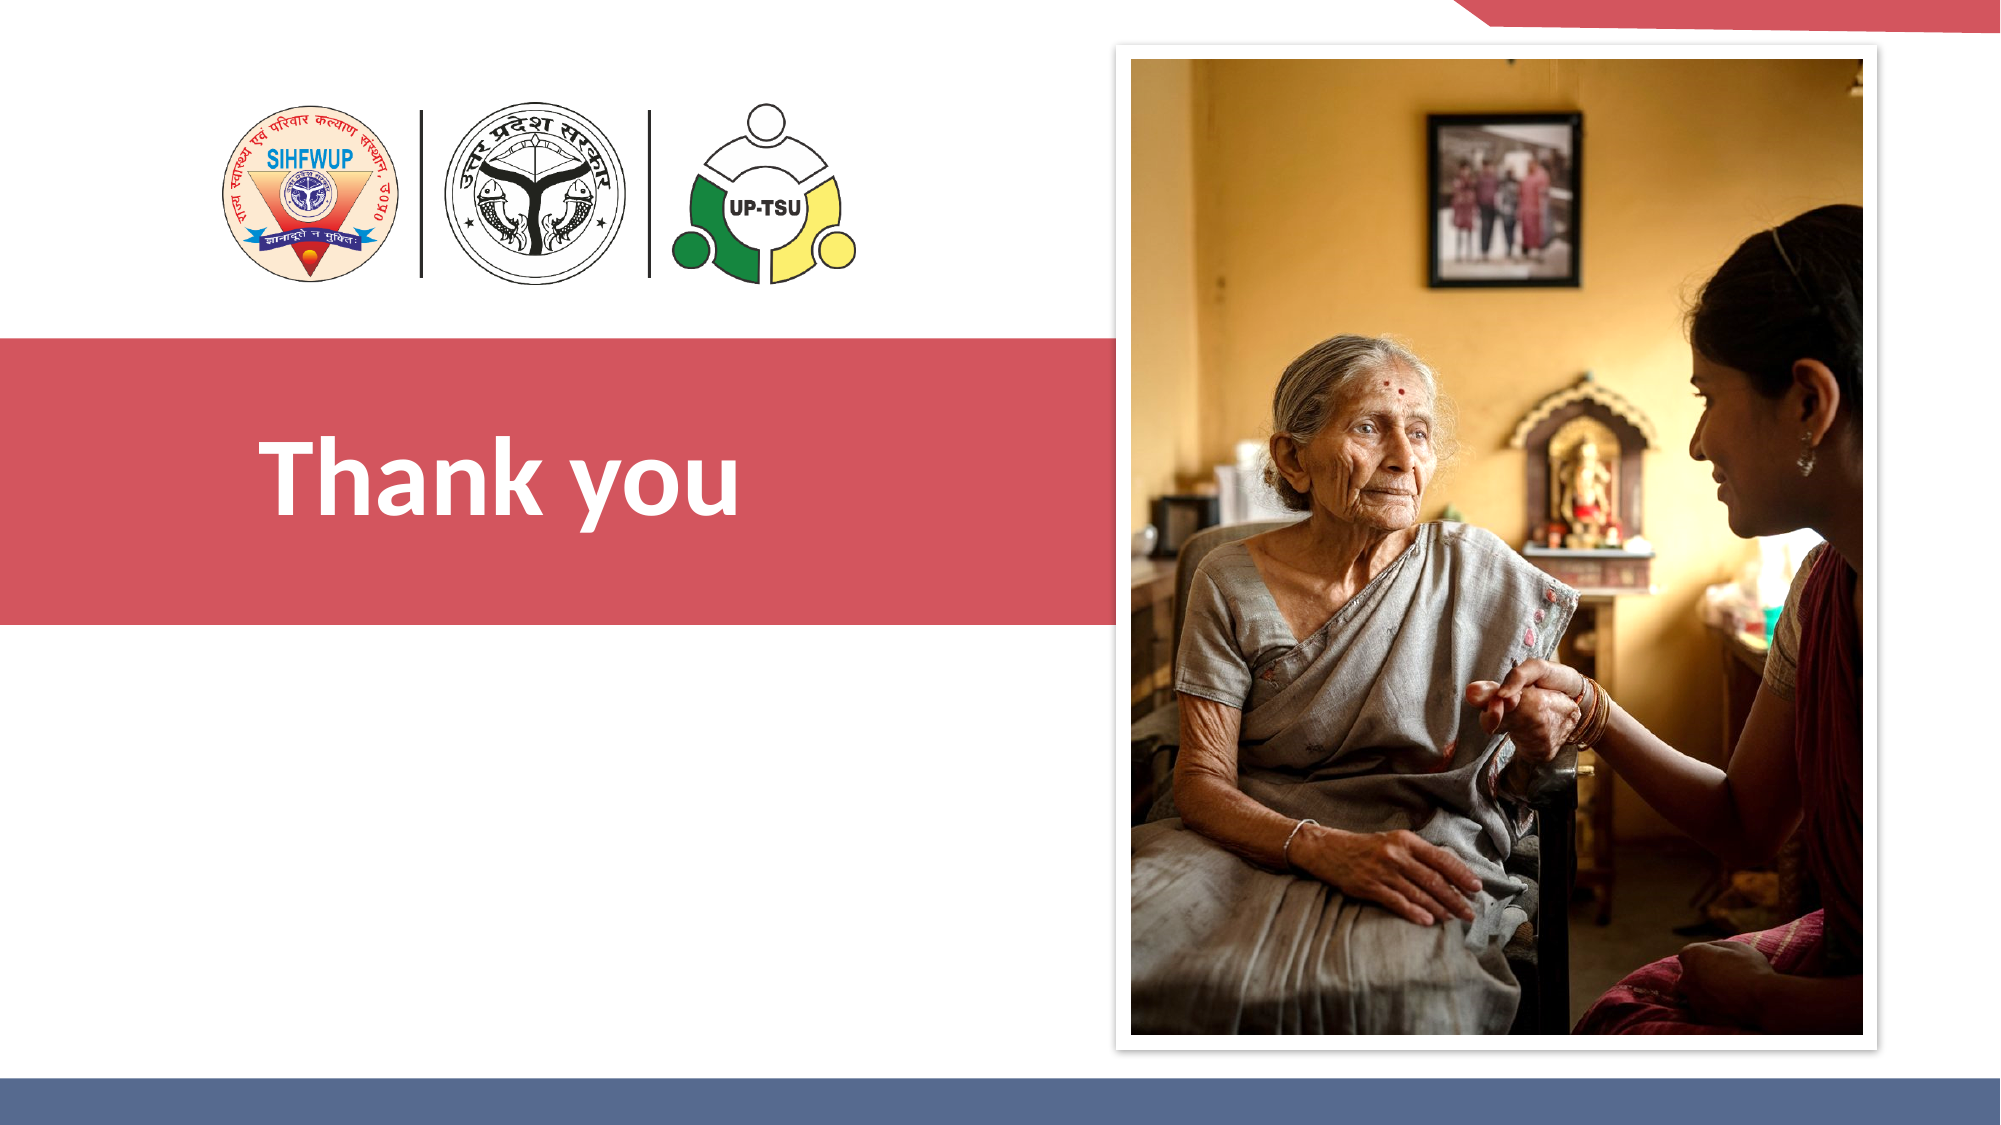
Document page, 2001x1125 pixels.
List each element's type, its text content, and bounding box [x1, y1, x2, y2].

picture [222, 102, 856, 285]
text_box Thank you [121, 395, 880, 546]
text_box [0, 337, 1111, 626]
picture [1130, 59, 1863, 1036]
